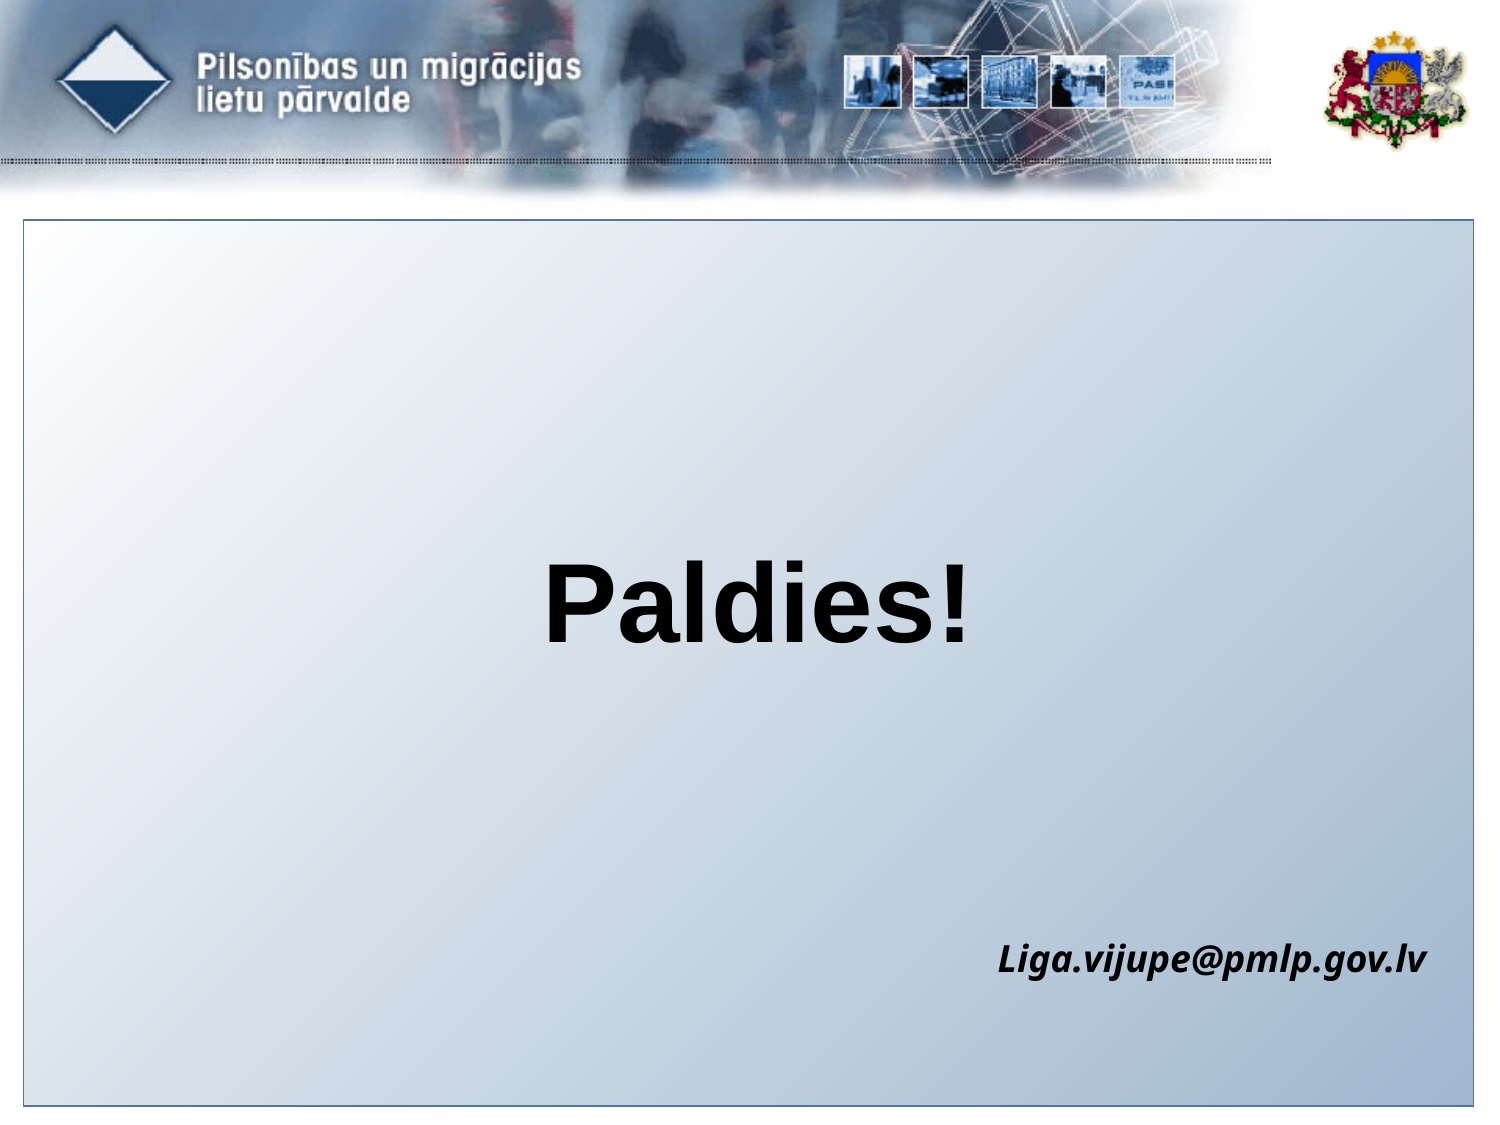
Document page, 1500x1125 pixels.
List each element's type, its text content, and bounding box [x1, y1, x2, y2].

picture [0, 0, 1271, 211]
list Paldies! Liga.vijupe@pmlp.gov.lv [75, 262, 1442, 1005]
picture [1322, 30, 1470, 152]
